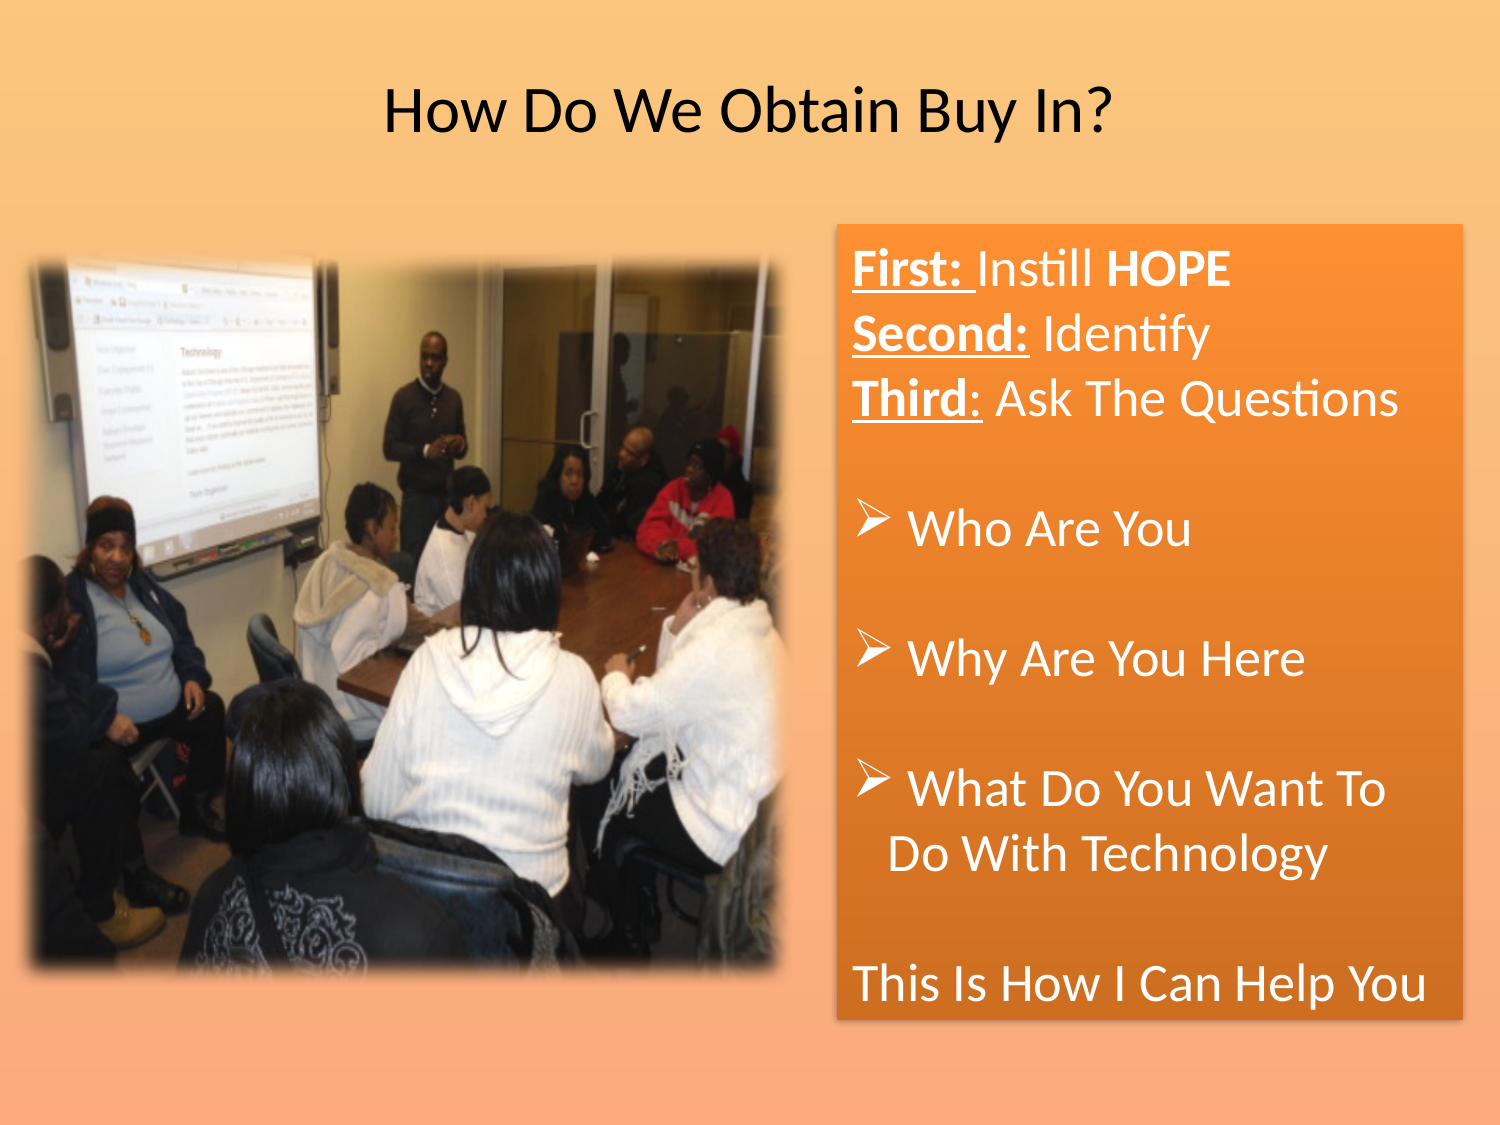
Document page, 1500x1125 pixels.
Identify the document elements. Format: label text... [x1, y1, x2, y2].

title How Do We Obtain Buy In? [74, 12, 1426, 201]
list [12, 249, 794, 988]
text_box First: Instill HOPE Second: Identify Third: Ask The Questions Who Are You Why Are You Here What Do You Want To Do With Technology This Is How I Can Help You [837, 224, 1463, 1020]
